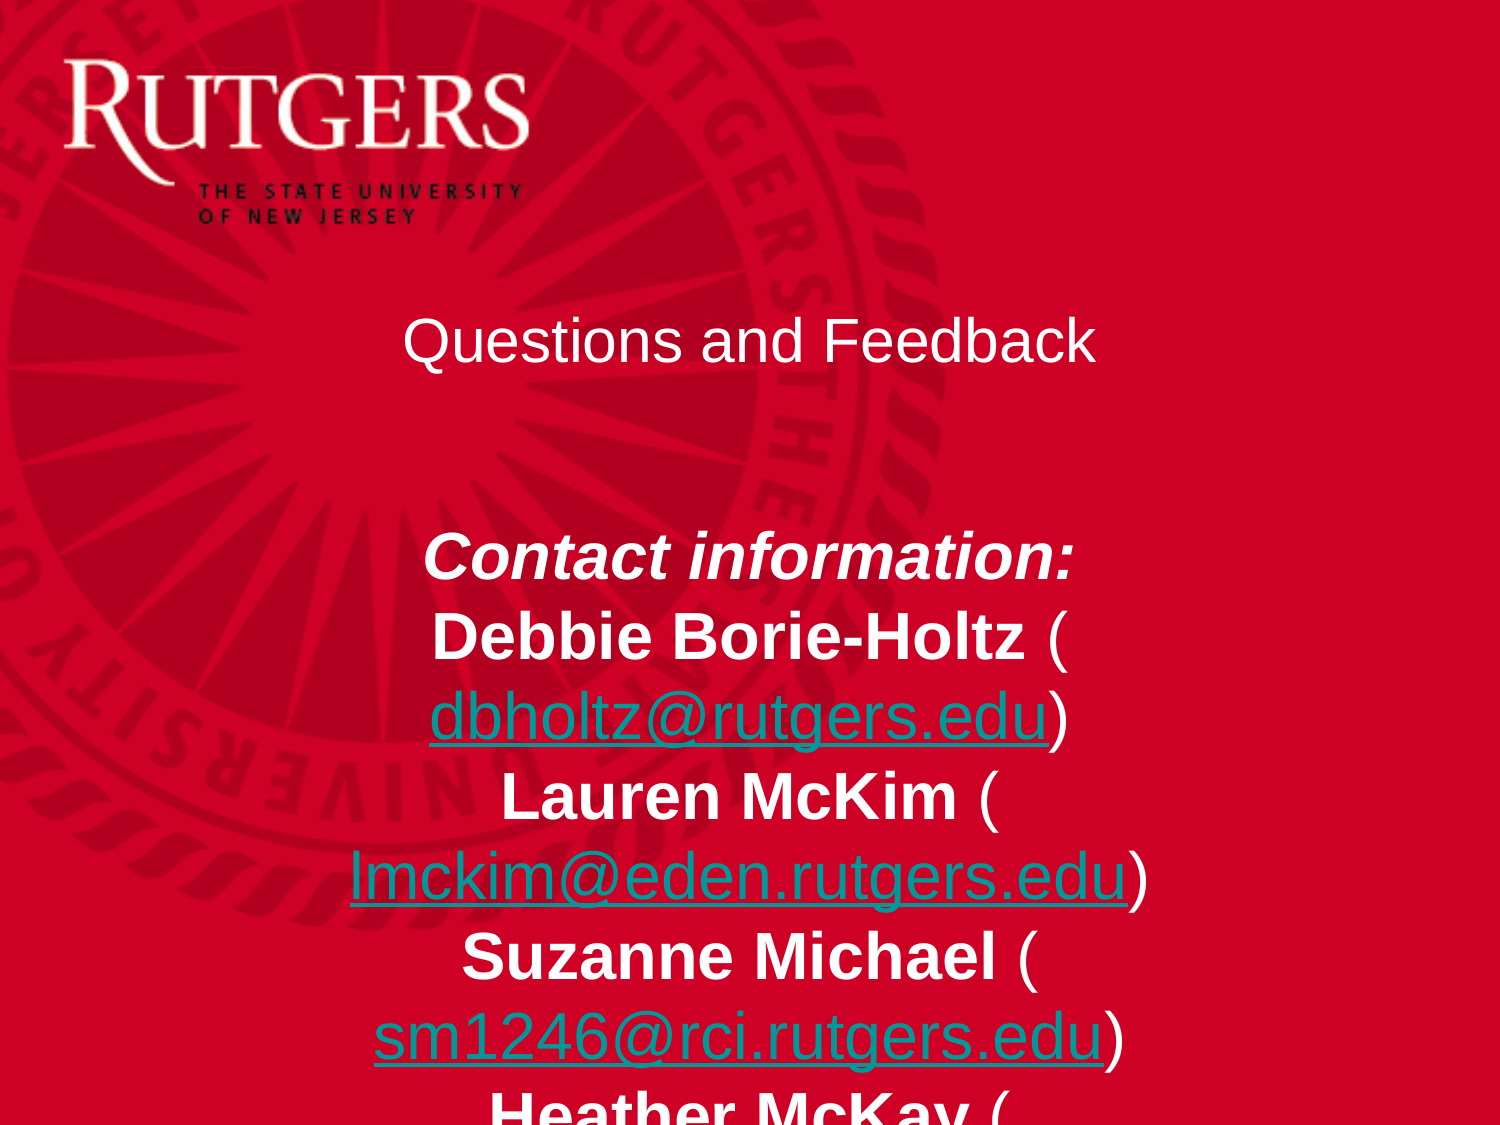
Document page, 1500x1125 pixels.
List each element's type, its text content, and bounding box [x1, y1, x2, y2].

subtitle Contact information: Debbie Borie-Holtz (dbholtz@rutgers.edu) Lauren McKim (lmckim@eden.rutgers.edu) Suzanne Michael (sm1246@rci.rutgers.edu) Heather McKay (hmckay@rci.rutgers.edu) Call us at 848-932-4614 [225, 505, 1275, 793]
picture [0, 0, 1500, 1125]
title Questions and Feedback [112, 292, 1388, 534]
